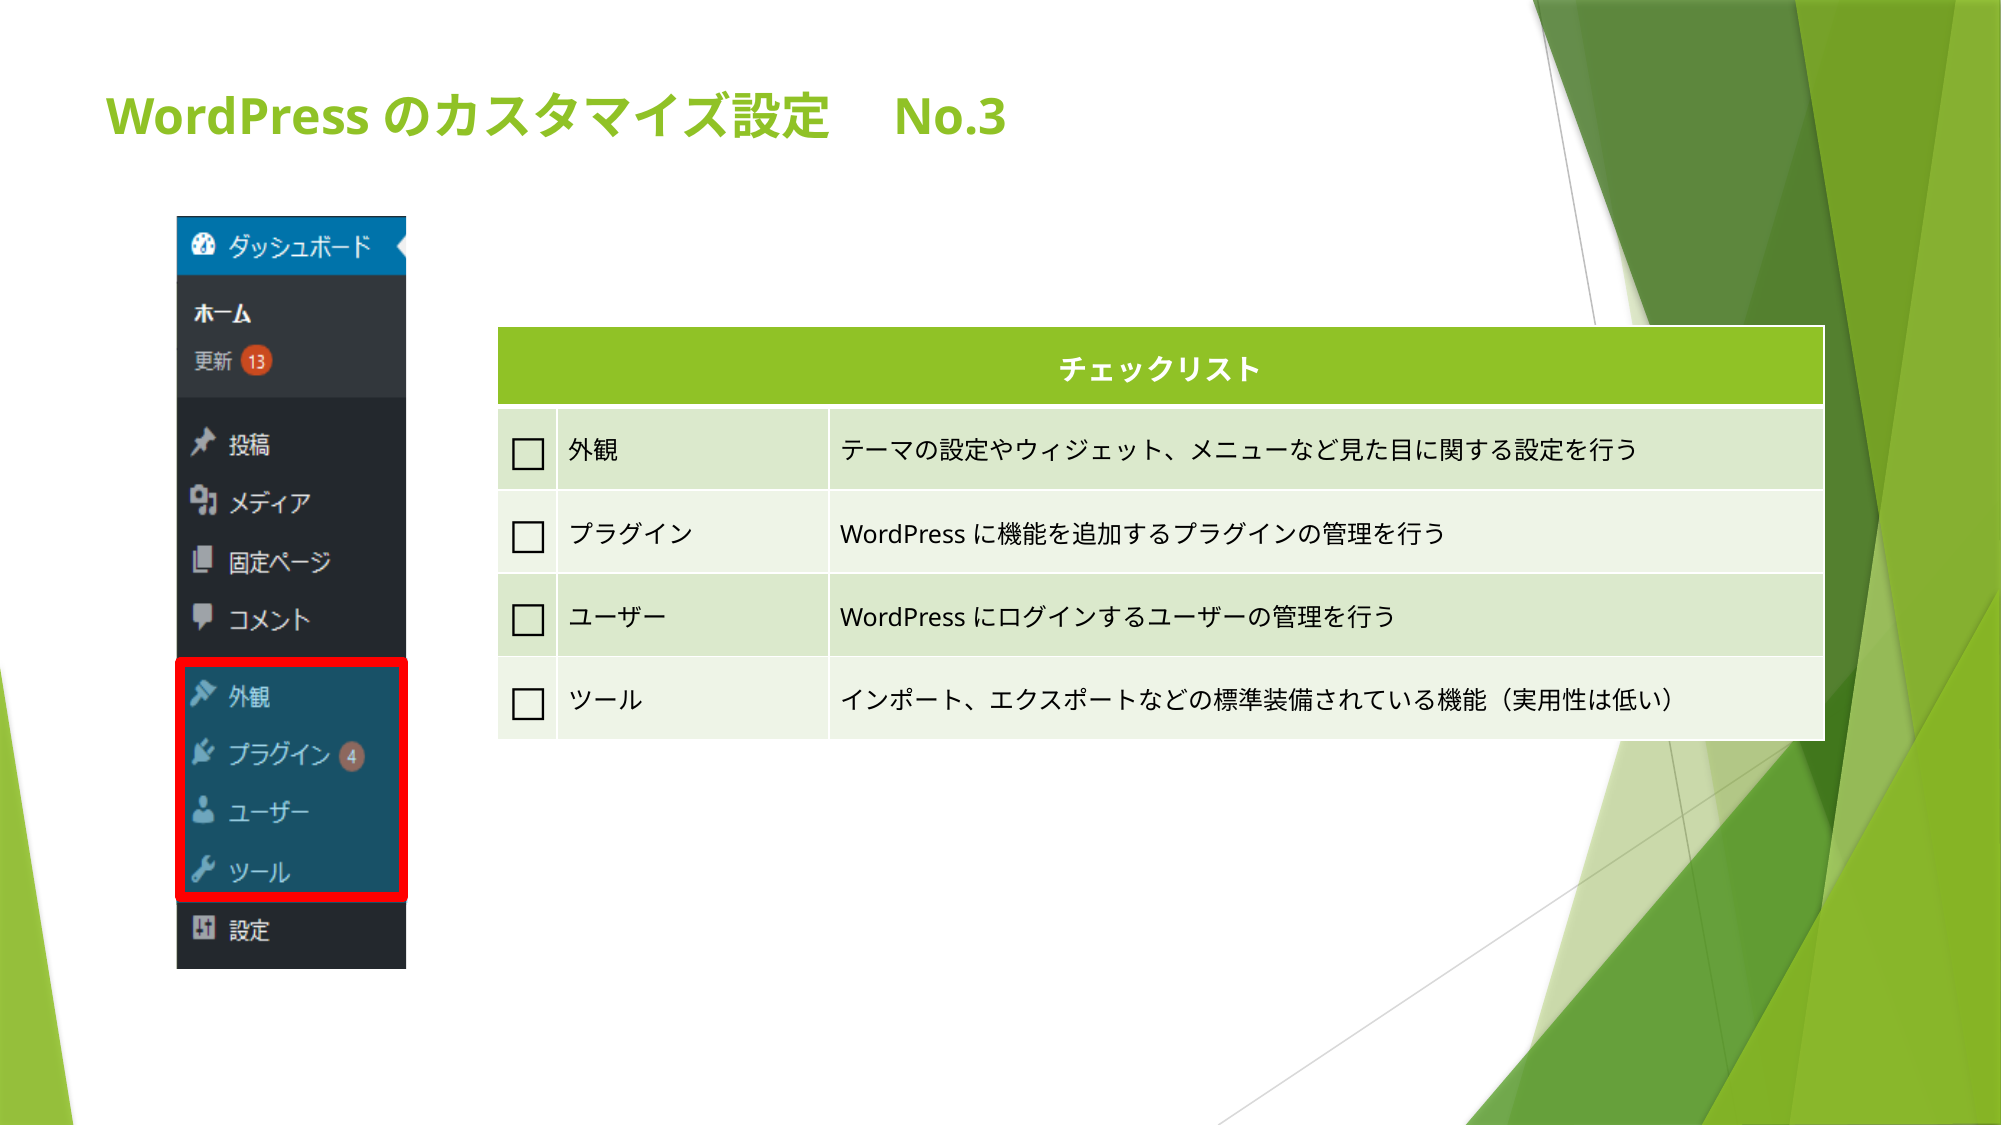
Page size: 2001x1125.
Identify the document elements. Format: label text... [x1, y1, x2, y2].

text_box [175, 216, 407, 969]
table_cell ユーザー [558, 574, 828, 656]
table_cell □ [498, 491, 556, 572]
table_header チェックリスト [498, 327, 1823, 404]
table_cell プラグイン [558, 491, 828, 572]
table_cell WordPressにログインするユーザーの管理を行う [830, 574, 1823, 656]
table_cell WordPressに機能を追加するプラグインの管理を行う [830, 491, 1823, 572]
table_cell インポート、エクスポートなどの標準装備されている機能（実用性は低い） [830, 657, 1823, 739]
table_cell □ [498, 657, 556, 739]
text_box WordPressのカスタマイズ設定 No.3 [91, 76, 1503, 169]
table_cell □ [498, 409, 556, 489]
table_cell ツール [558, 657, 828, 739]
table_cell □ [498, 574, 556, 656]
table_cell 外観 [558, 409, 828, 489]
table_cell テーマの設定やウィジェット、メニューなど見た目に関する設定を行う [830, 409, 1823, 489]
